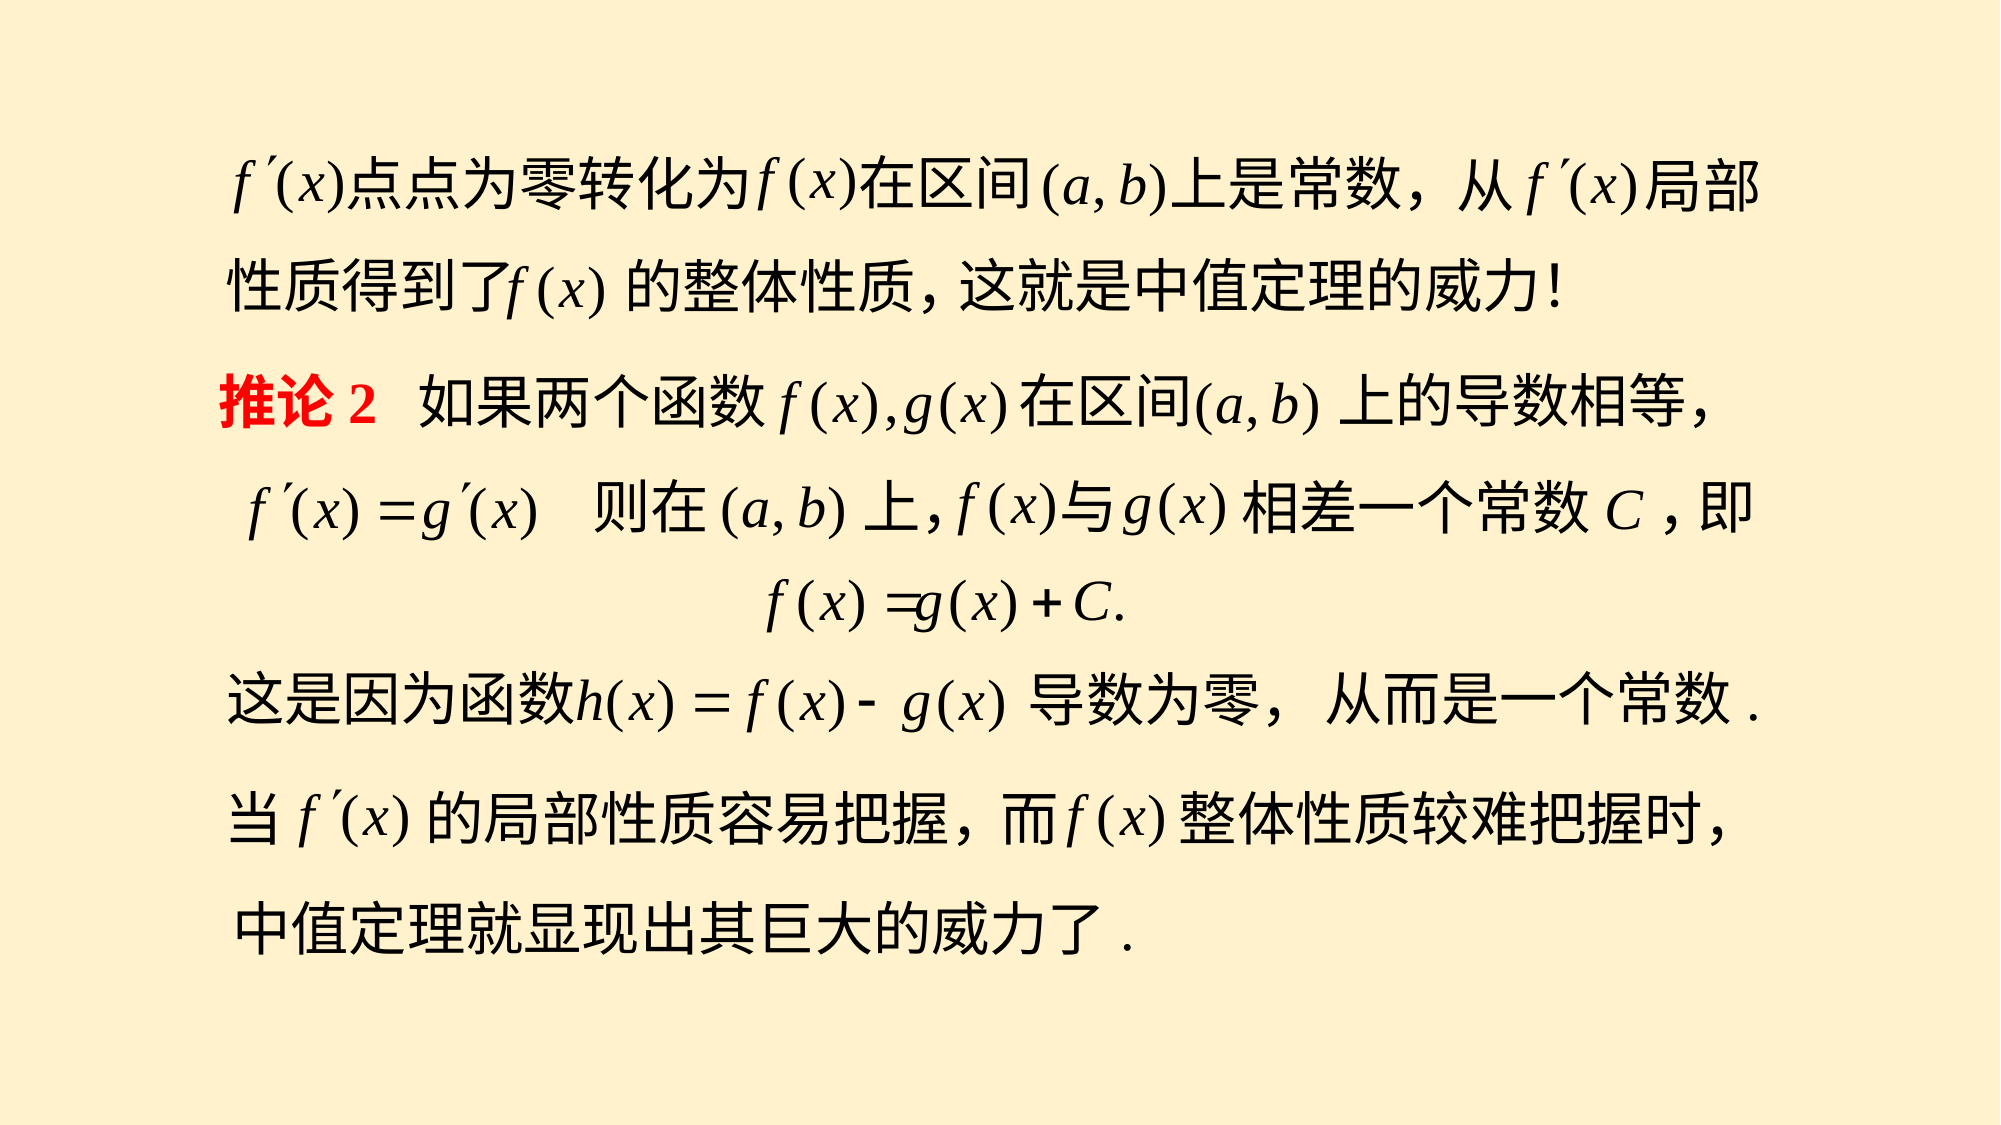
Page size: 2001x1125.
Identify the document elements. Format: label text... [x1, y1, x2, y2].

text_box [234, 480, 562, 548]
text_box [984, 774, 1736, 861]
text_box 从而是一个常数. [1336, 654, 1776, 740]
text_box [1441, 142, 1778, 229]
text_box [751, 574, 1127, 640]
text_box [400, 357, 1763, 444]
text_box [208, 774, 984, 861]
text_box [943, 462, 1720, 550]
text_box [219, 138, 1425, 226]
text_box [208, 242, 992, 329]
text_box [208, 654, 1336, 742]
text_box 中值定理就显现出其巨大的威力了. [217, 884, 1150, 970]
text_box 这就是中值定理的威力！ [992, 242, 1614, 327]
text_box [576, 462, 943, 549]
text_box 即 [1720, 462, 1771, 548]
text_box 推论2 [203, 357, 393, 443]
